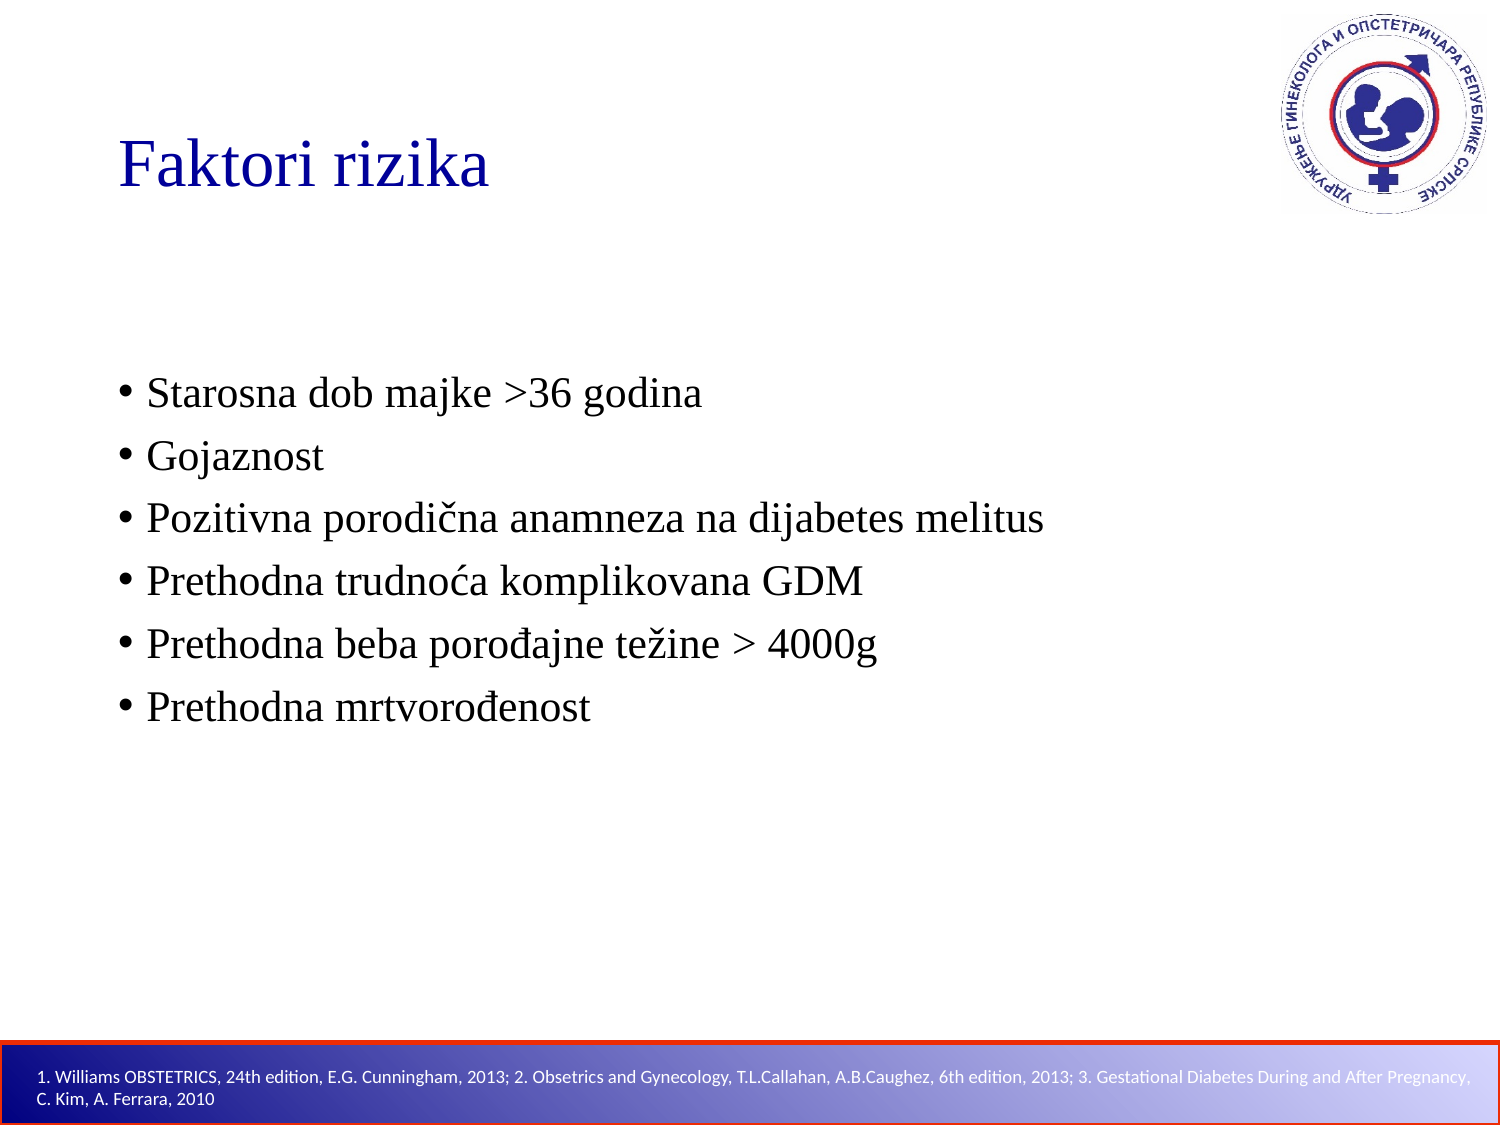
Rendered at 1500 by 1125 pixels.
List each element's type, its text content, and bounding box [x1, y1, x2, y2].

title Faktori rizika [103, 55, 1397, 274]
text_box 1. Williams OBSTETRICS, 24th edition, E.G. Cunningham, 2013; 2. Obsetrics and Gynecology, T.L.Callahan, A.B.Caughez, 6th edition, 2013; 3. Gestational Diabetes During and After Pregnancy, C. Kim, A. Ferrara, 2010 [21, 1057, 1500, 1117]
list Starosna dob majke >36 godina Gojaznost Pozitivna porodična anamneza na dijabetes melitus Prethodna trudnoća komplikovana GDM Prethodna beba porođajne težine > 4000g Prethodna mrtvorođenost [103, 361, 1397, 1018]
picture [1281, 14, 1487, 214]
